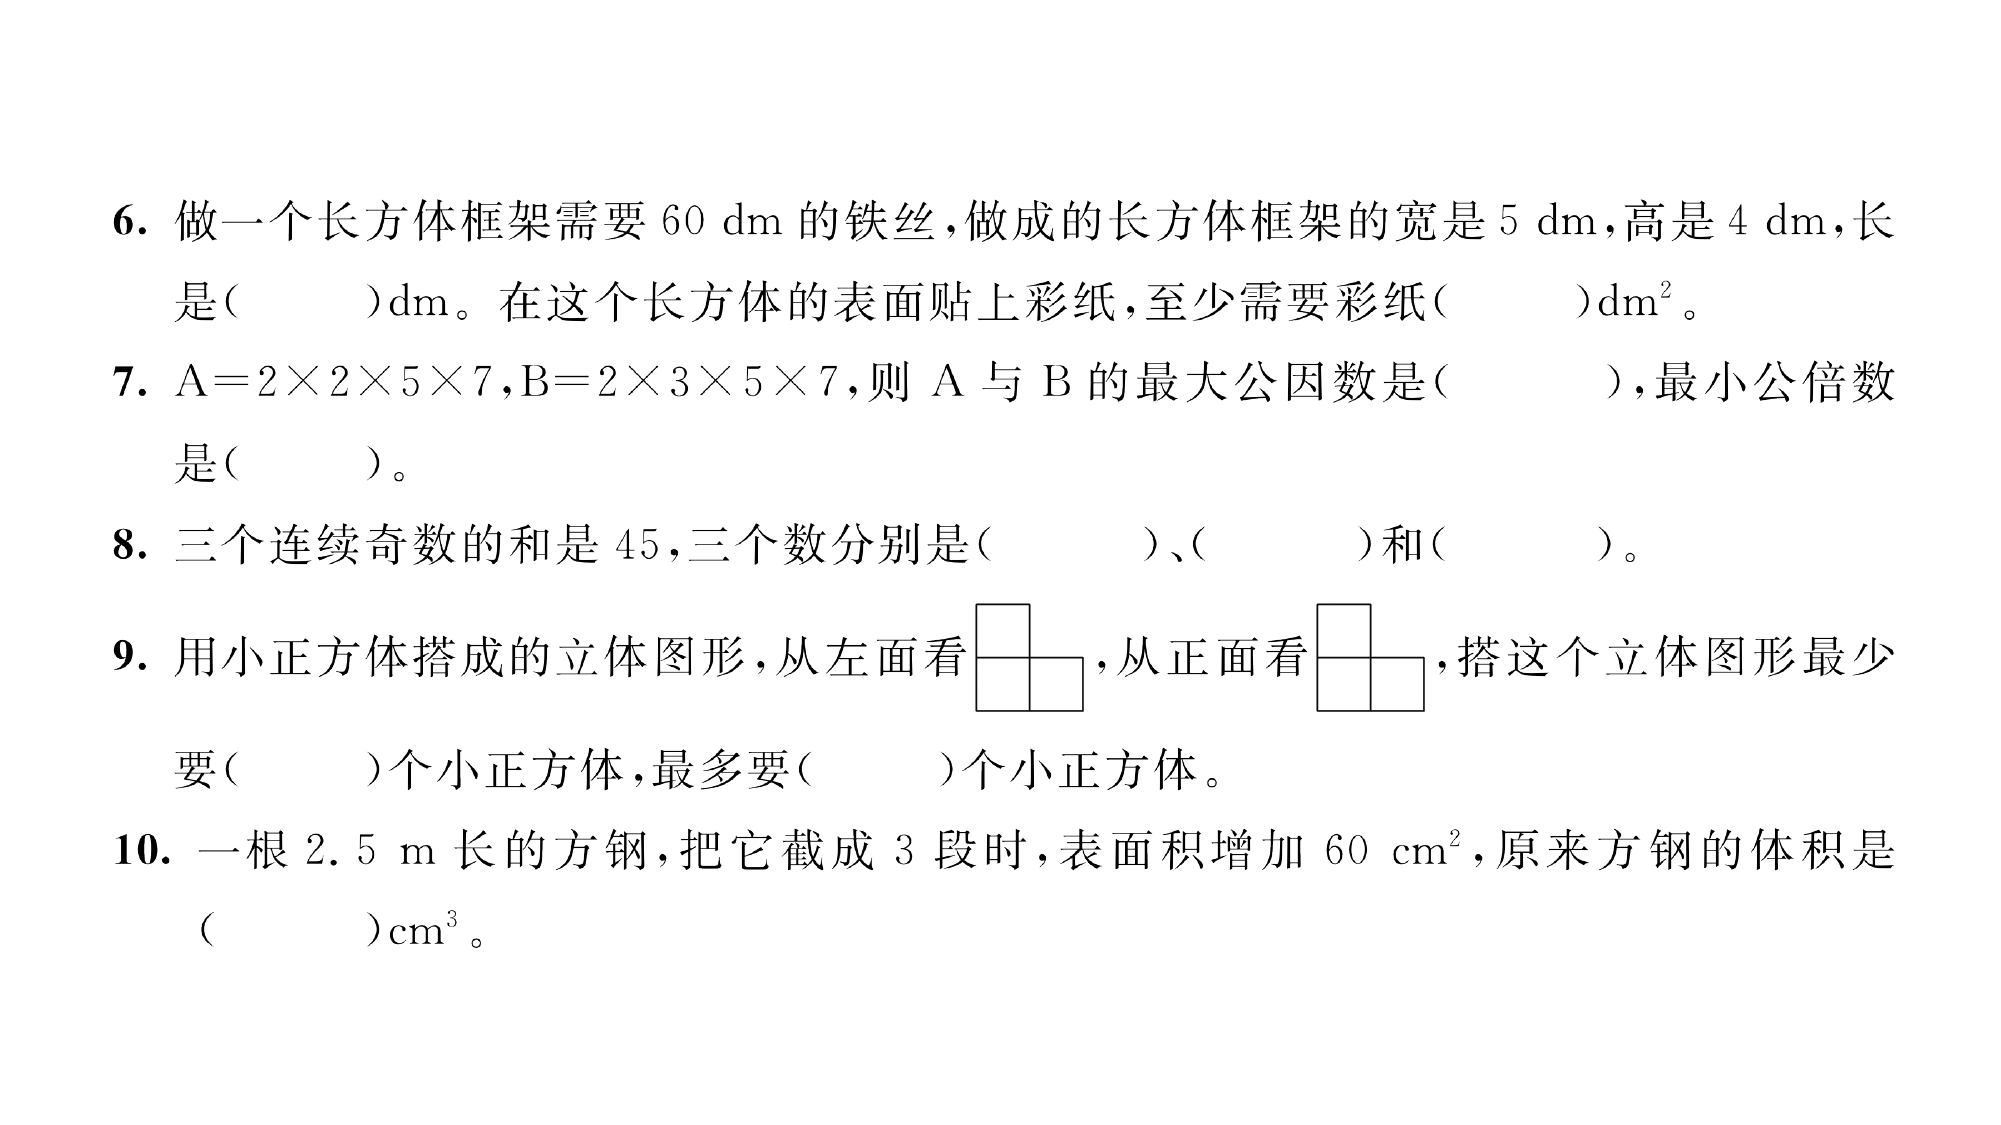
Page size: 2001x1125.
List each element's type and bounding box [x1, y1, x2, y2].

picture [109, 172, 2000, 964]
